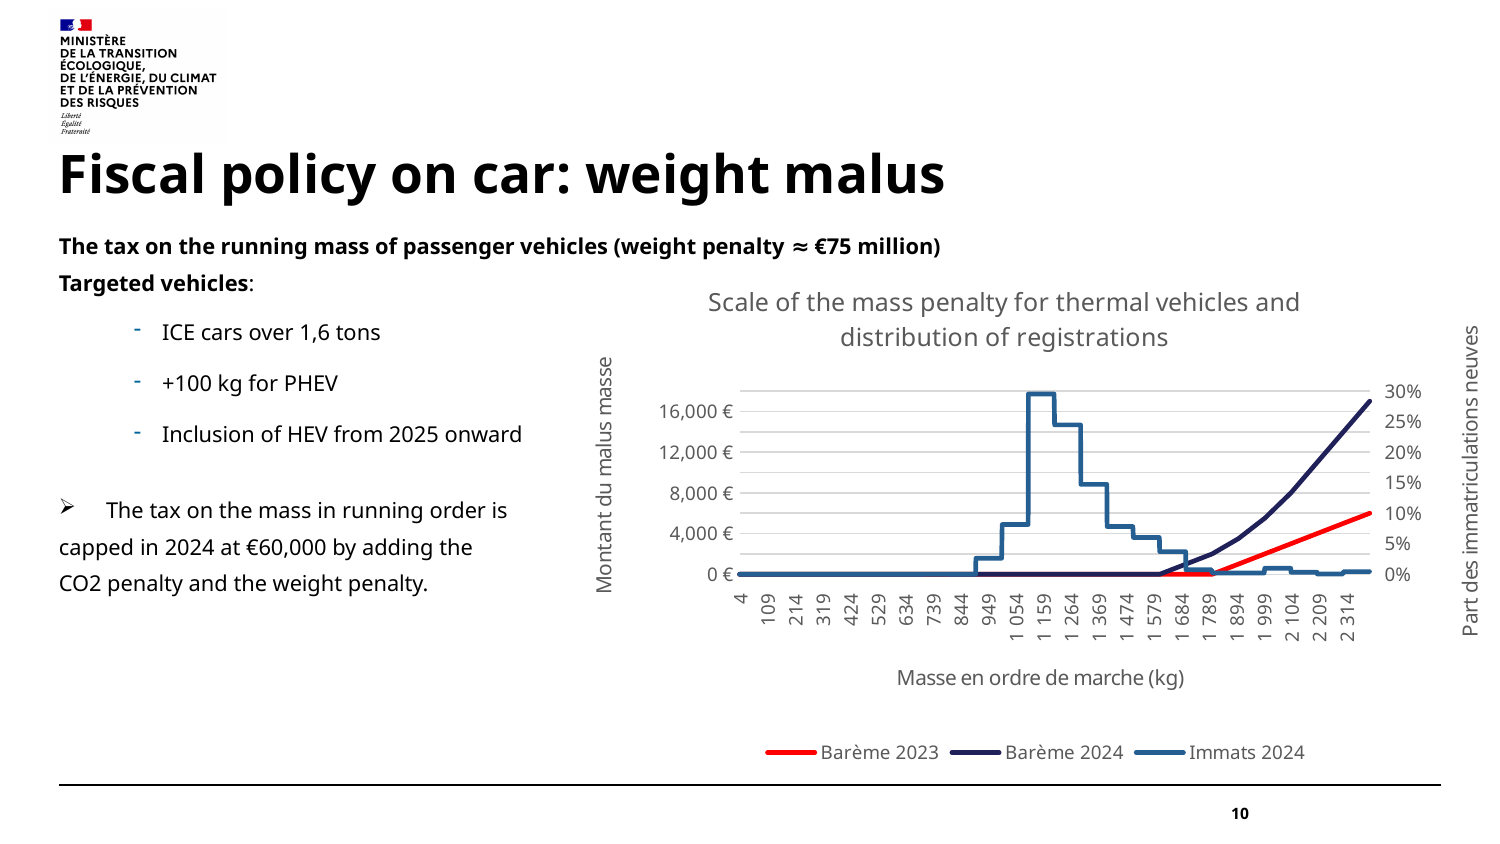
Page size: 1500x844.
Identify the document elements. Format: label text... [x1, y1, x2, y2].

picture [49, 8, 228, 145]
title Fiscal policy on car: weight malus [59, 147, 1441, 232]
list The tax on the running mass of passenger vehicles (weight penalty ≈ €75 million) Targeted vehicles: ICE cars over 1,6 tons +100 kg for PHEV Inclusion of HEV from 2025 onward The tax on the mass in running order is capped in 2024 at €60,000 by adding the CO2 penalty and the weight penalty. [59, 232, 1441, 656]
chart [572, 265, 1500, 773]
slide_number 10 [1027, 784, 1249, 844]
